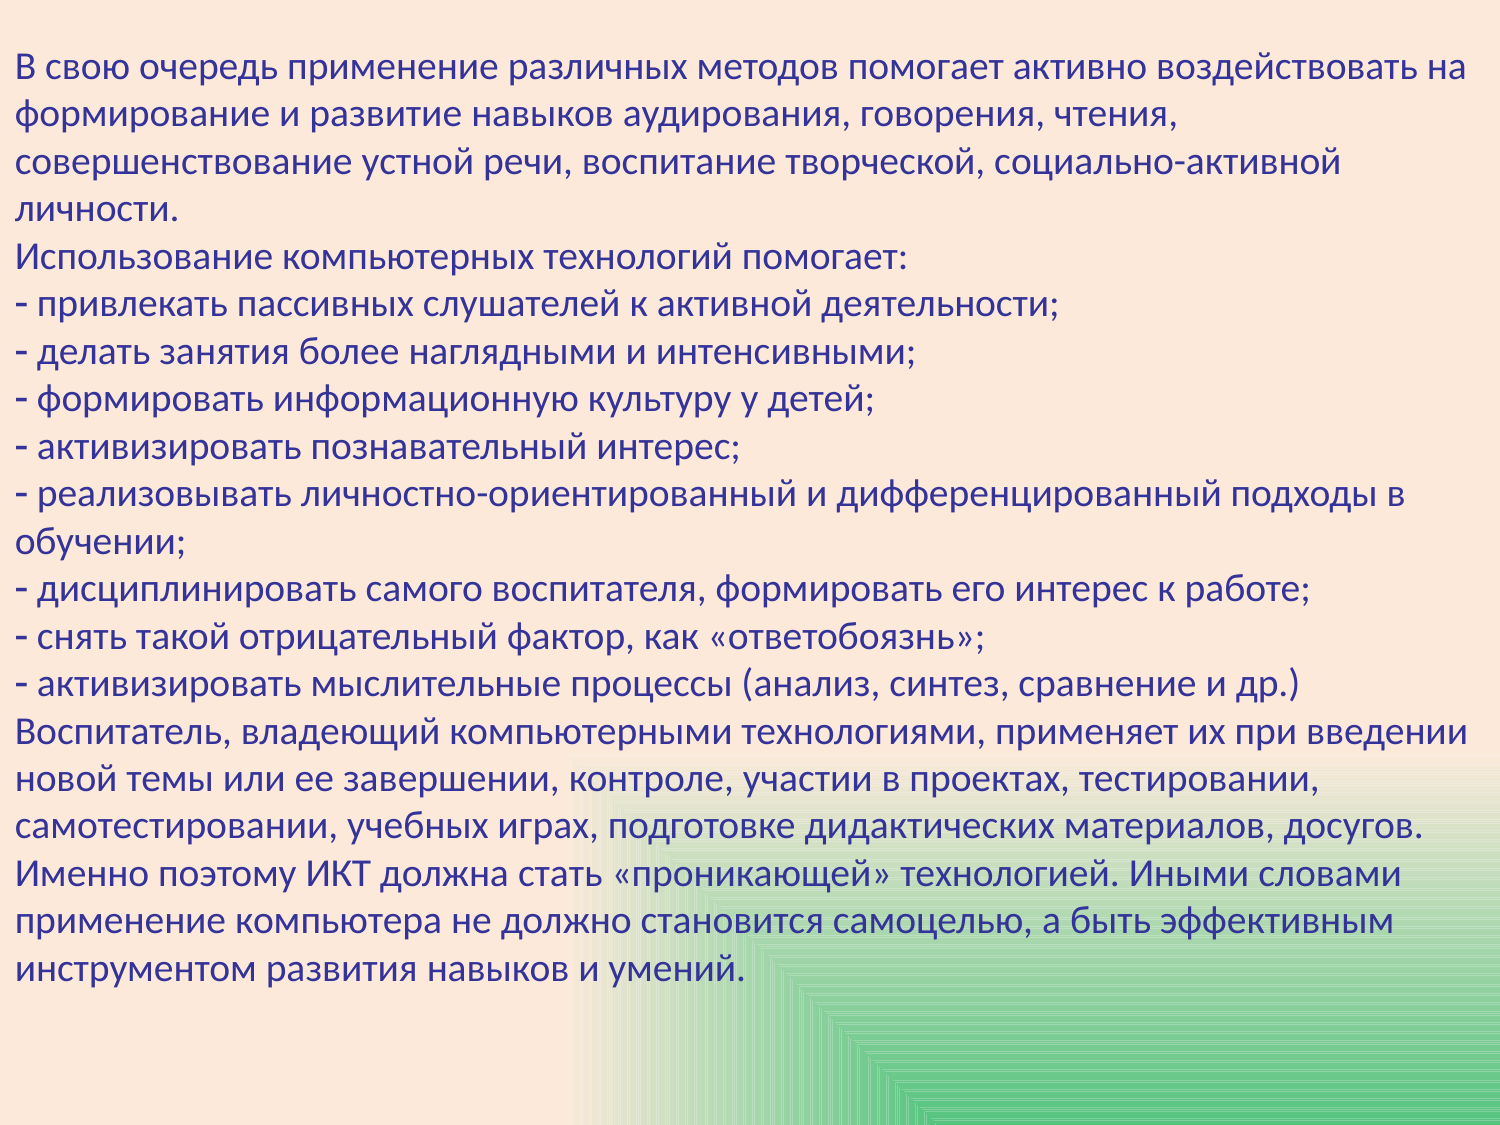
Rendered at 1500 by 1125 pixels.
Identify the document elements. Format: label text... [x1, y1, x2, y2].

text_box В свою очередь применение различных методов помогает активно воздействовать на формирование и развитие навыков аудирования, говорения, чтения, совершенствование устной речи, воспитание творческой, социально-активной личности. Использование компьютерных технологий помогает:  привлекать пассивных слушателей к активной деятельности;  делать занятия более наглядными и интенсивными;  формировать информационную культуру у детей;  активизировать познавательный интерес;  реализовывать личностно-ориентированный и дифференцированный подходы в обучении;  дисциплинировать самого воспитателя, формировать его интерес к работе;  снять такой отрицательный фактор, как «ответобоязнь»;  активизировать мыслительные процессы (анализ, синтез, сравнение и др.) Воспитатель, владеющий компьютерными технологиями, применяет их при введении новой темы или ее завершении, контроле, участии в проектах, тестировании, самотестировании, учебных играх, подготовке дидактических материалов, досугов. Именно поэтому ИКТ должна стать «проникающей» технологией. Иными словами применение компьютера не должно становится самоцелью, а быть эффективным инструментом развития навыков и умений. [0, 32, 1500, 1045]
